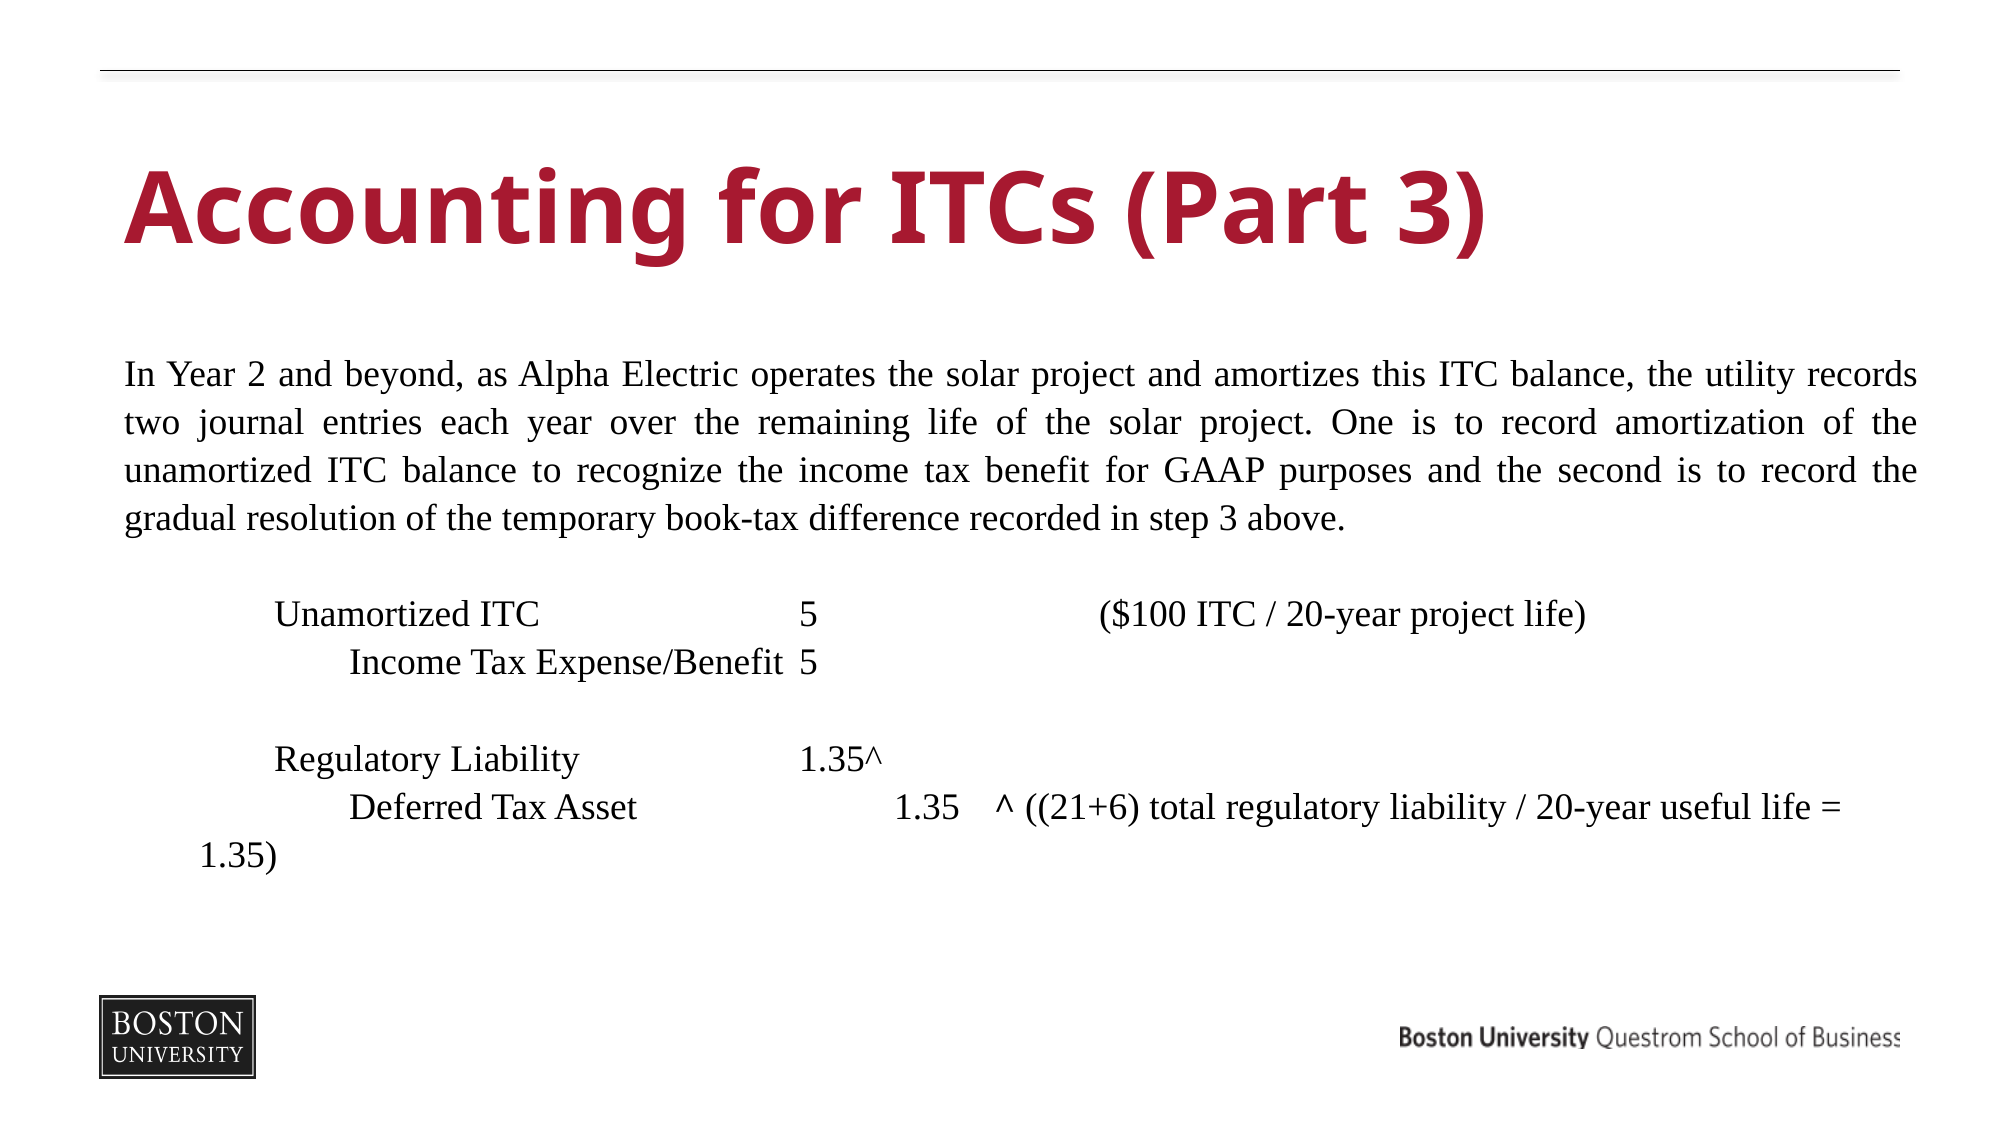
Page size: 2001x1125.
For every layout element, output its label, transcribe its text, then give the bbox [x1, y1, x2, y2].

picture [99, 995, 256, 1079]
list In Year 2 and beyond, as Alpha Electric operates the solar project and amortizes this ITC balance, the utility records two journal entries each year over the remaining life of the solar project. One is to record amortization of the unamortized ITC balance to recognize the income tax benefit for GAAP purposes and the second is to record the gradual resolution of the temporary book-tax difference recorded in step 3 above. Unamortized ITC 5 ($100 ITC / 20-year project life) Income Tax Expense/Benefit 5 Regulatory Liability 1.35^ Deferred Tax Asset 1.35 ^ ((21+6) total regulatory liability / 20-year useful life = 1.35) [109, 337, 1936, 966]
title Accounting for ITCs (Part 3) [109, 137, 1900, 270]
